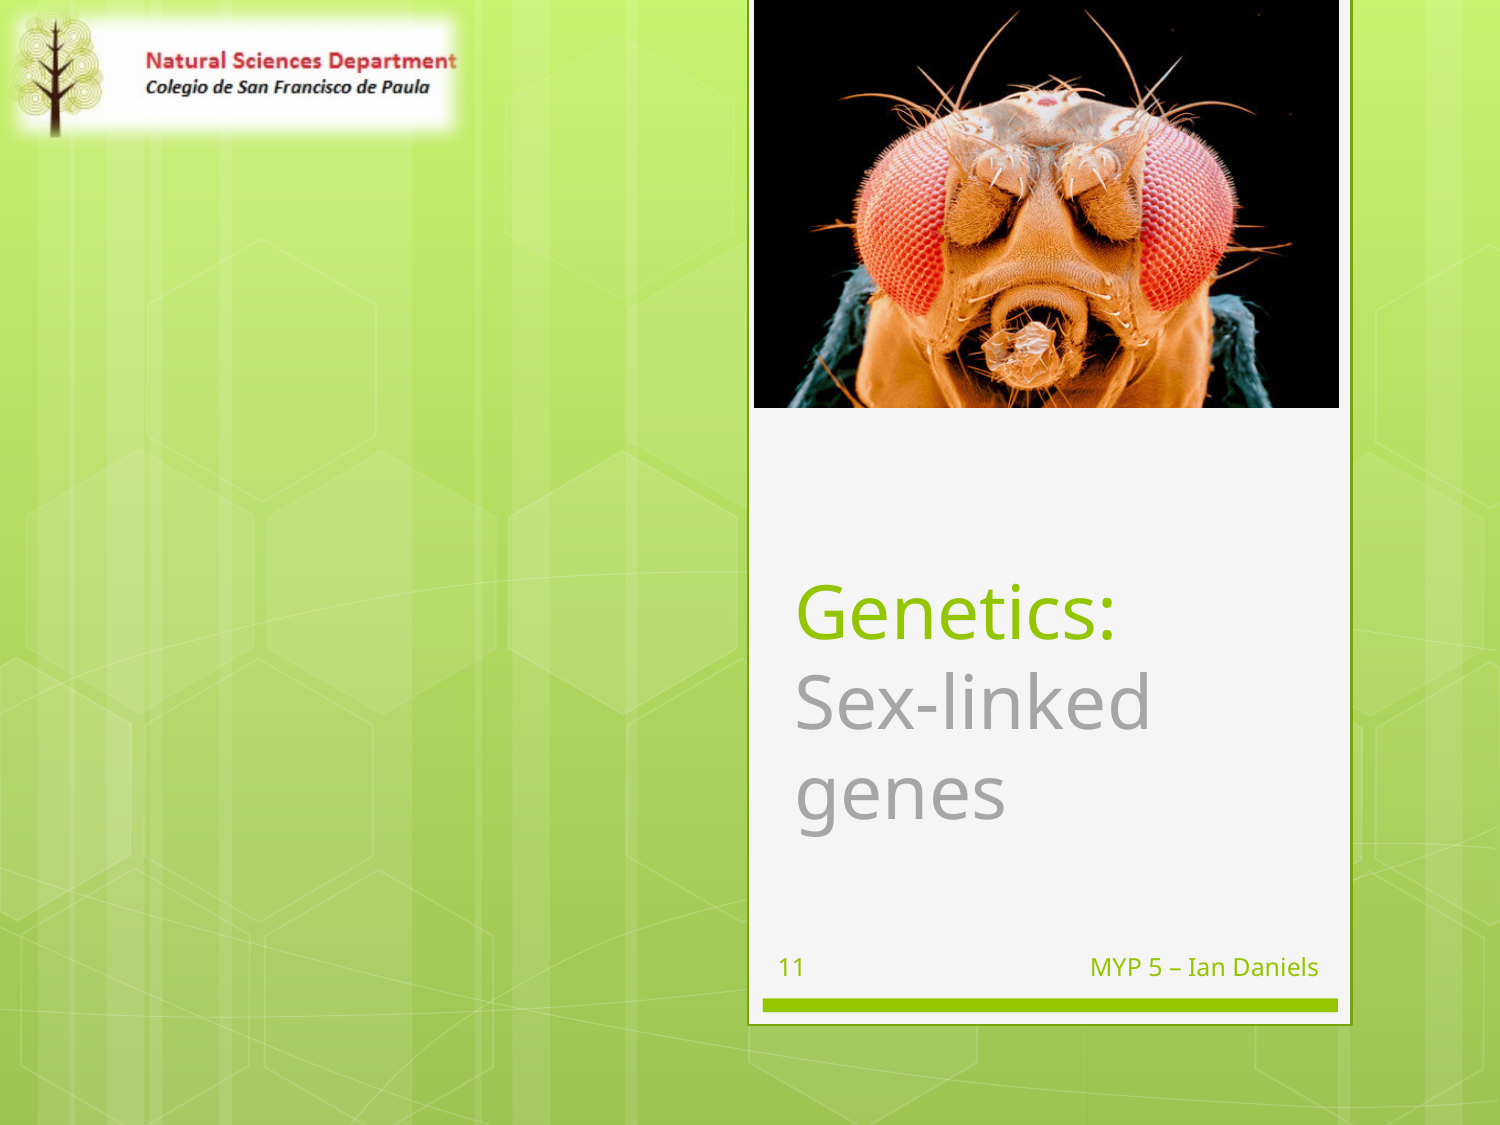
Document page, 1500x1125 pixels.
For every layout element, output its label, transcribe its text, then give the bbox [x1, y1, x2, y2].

picture [0, 0, 472, 151]
slide_number 11 [762, 938, 869, 999]
picture [754, 0, 1341, 475]
footer MYP 5 – Ian Daniels [870, 938, 1335, 999]
title Genetics: Sex-linked genes [779, 562, 1341, 842]
